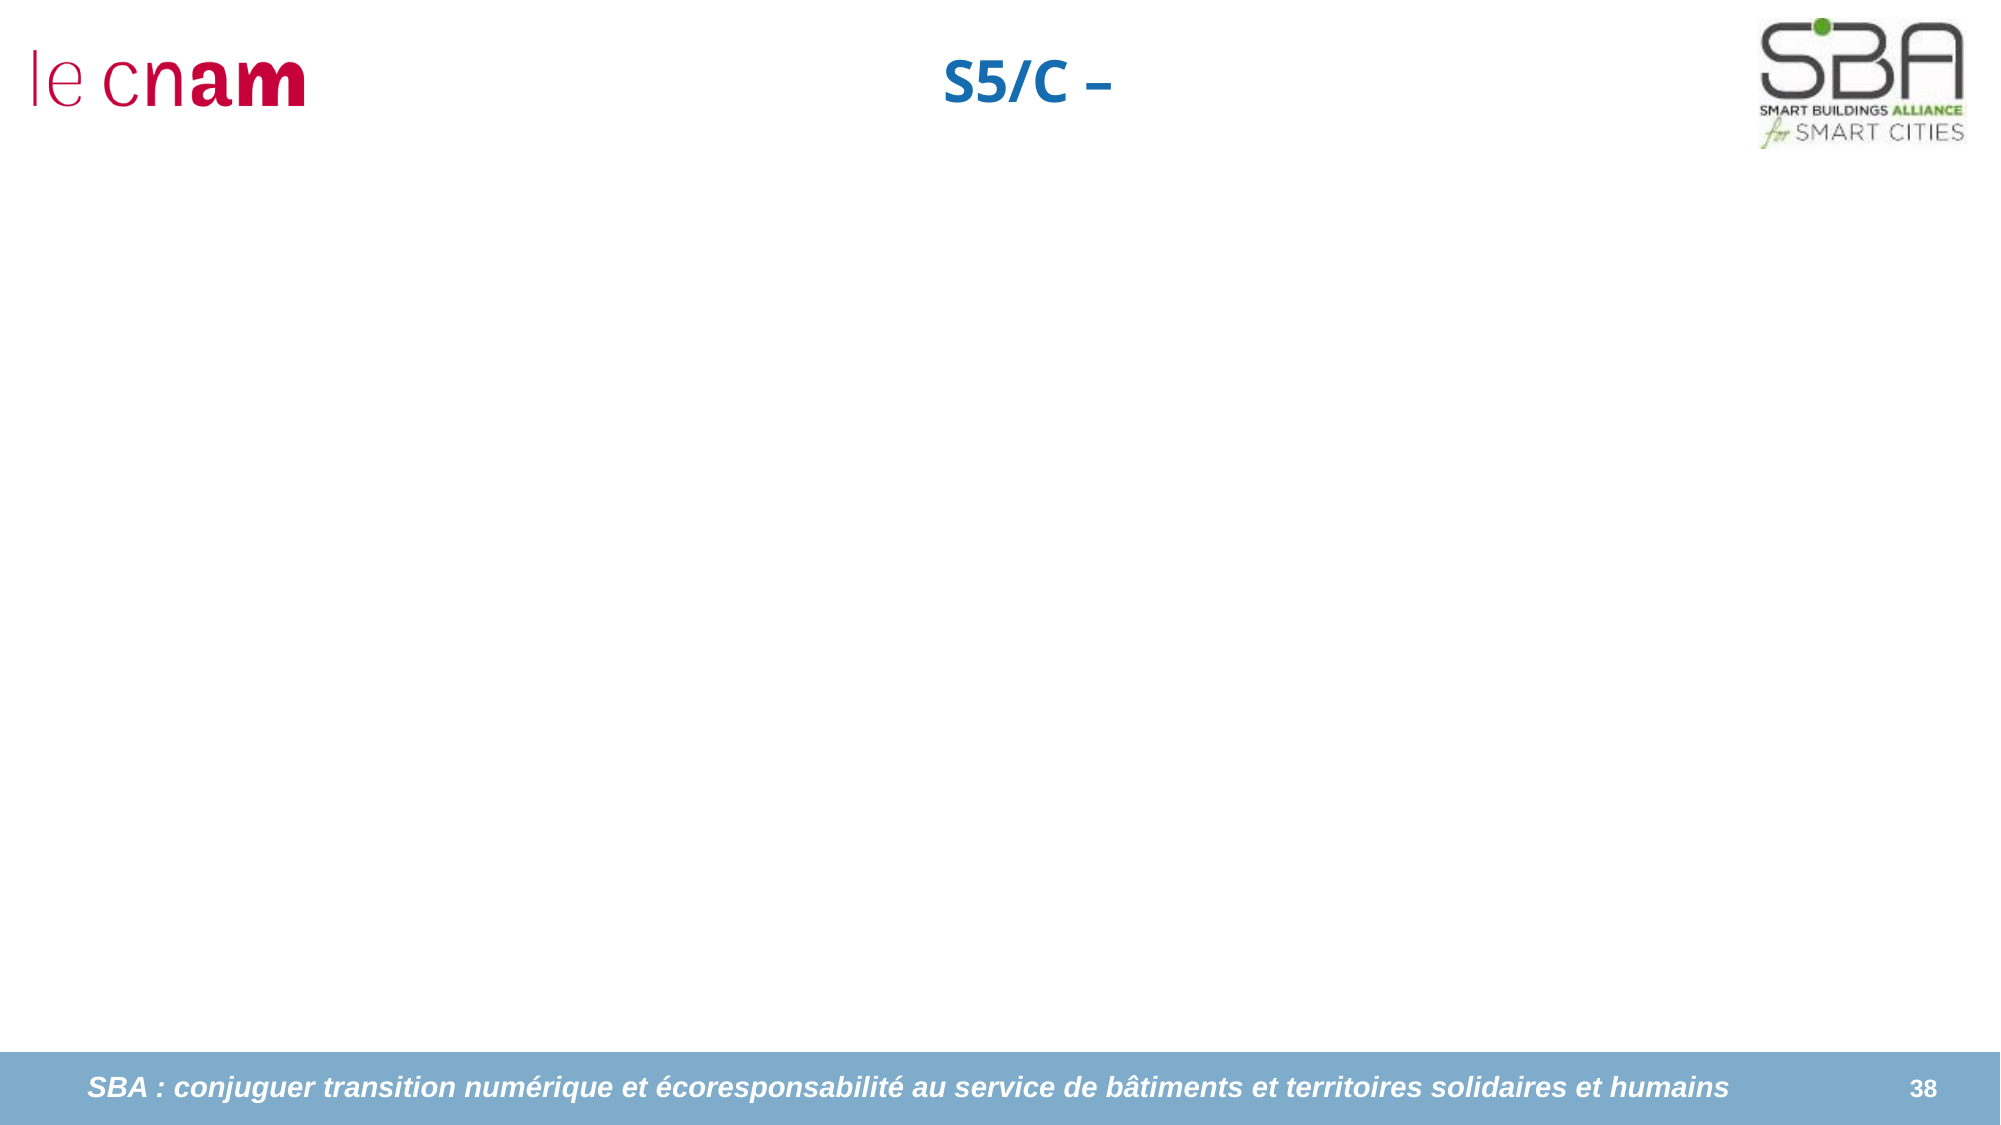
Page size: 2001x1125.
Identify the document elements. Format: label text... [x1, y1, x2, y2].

text_box Définition [249, 41, 1739, 185]
slide_number 38 [1847, 1065, 2000, 1112]
title S5/C – [325, 25, 1748, 141]
picture [0, 29, 325, 137]
picture [1758, 18, 1967, 149]
